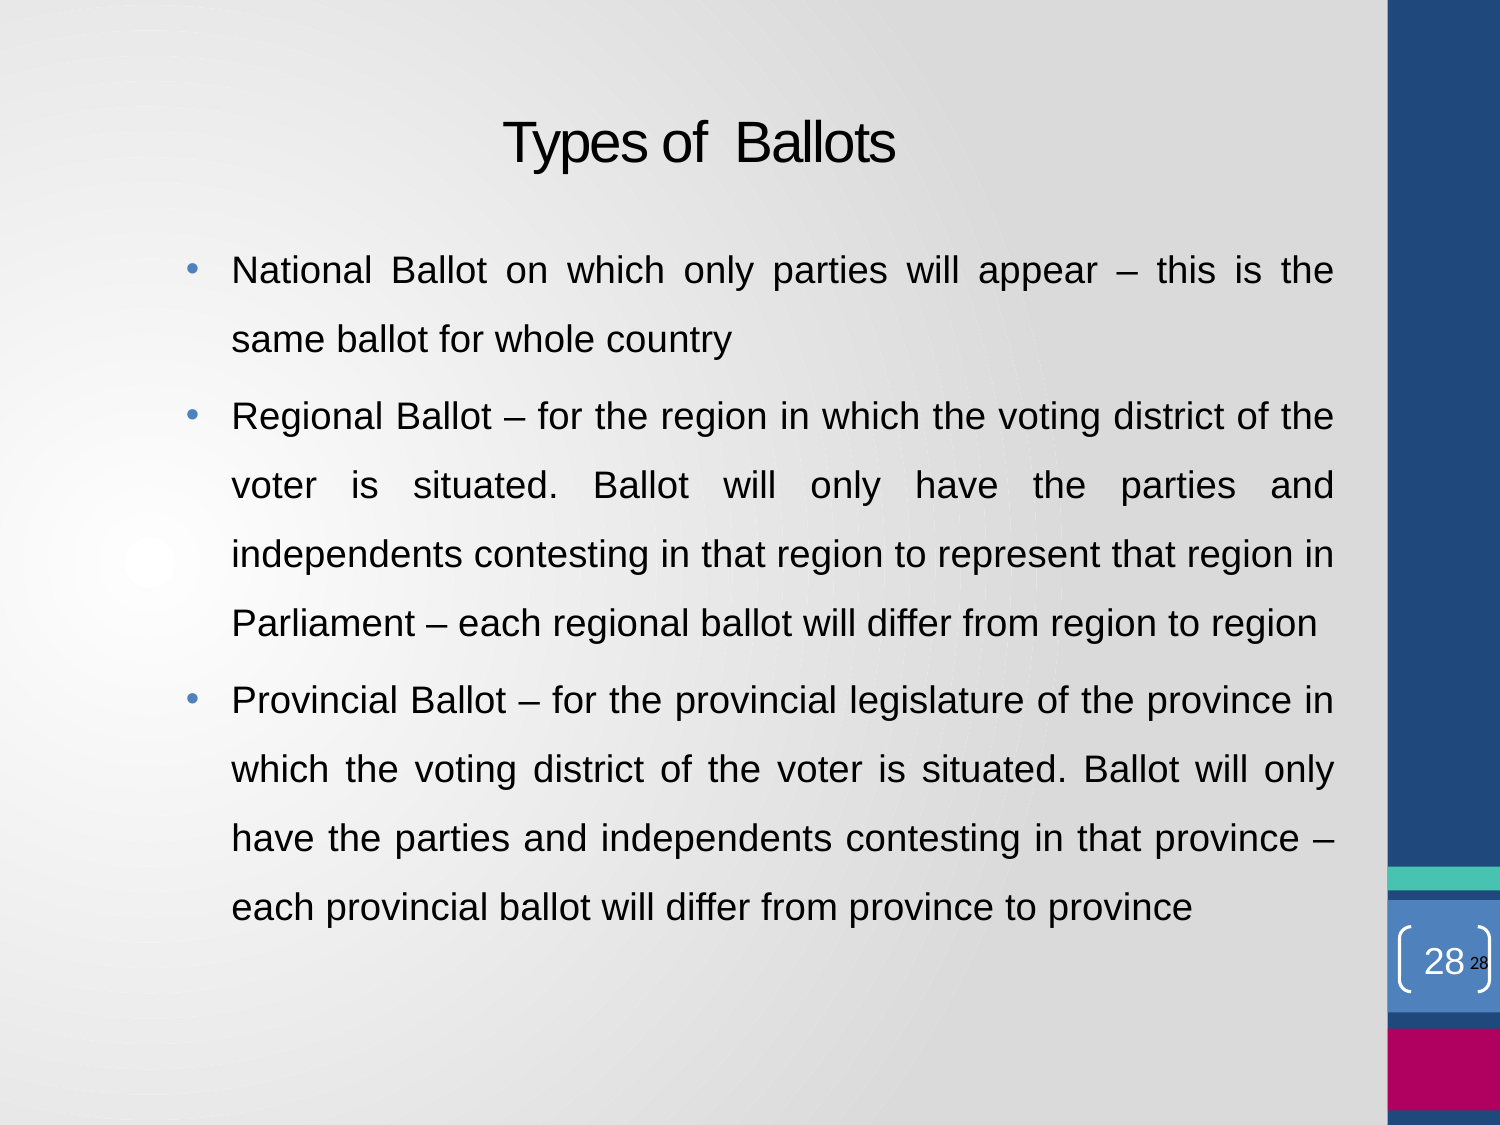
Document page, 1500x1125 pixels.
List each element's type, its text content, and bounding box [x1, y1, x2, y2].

slide_number 28 [1397, 925, 1492, 939]
list National Ballot on which only parties will appear – this is the same ballot for whole country Regional Ballot – for the region in which the voting district of the voter is situated. Ballot will only have the parties and independents contesting in that region to represent that region in Parliament – each regional ballot will differ from region to region Provincial Ballot – for the provincial legislature of the province in which the voting district of the voter is situated. Ballot will only have the parties and independents contesting in that province – each provincial ballot will differ from province to province [112, 160, 1352, 1059]
title Types of Ballots [75, 45, 1325, 233]
slide_number 28 [1398, 985, 1490, 994]
text_box 28 [1383, 939, 1500, 985]
